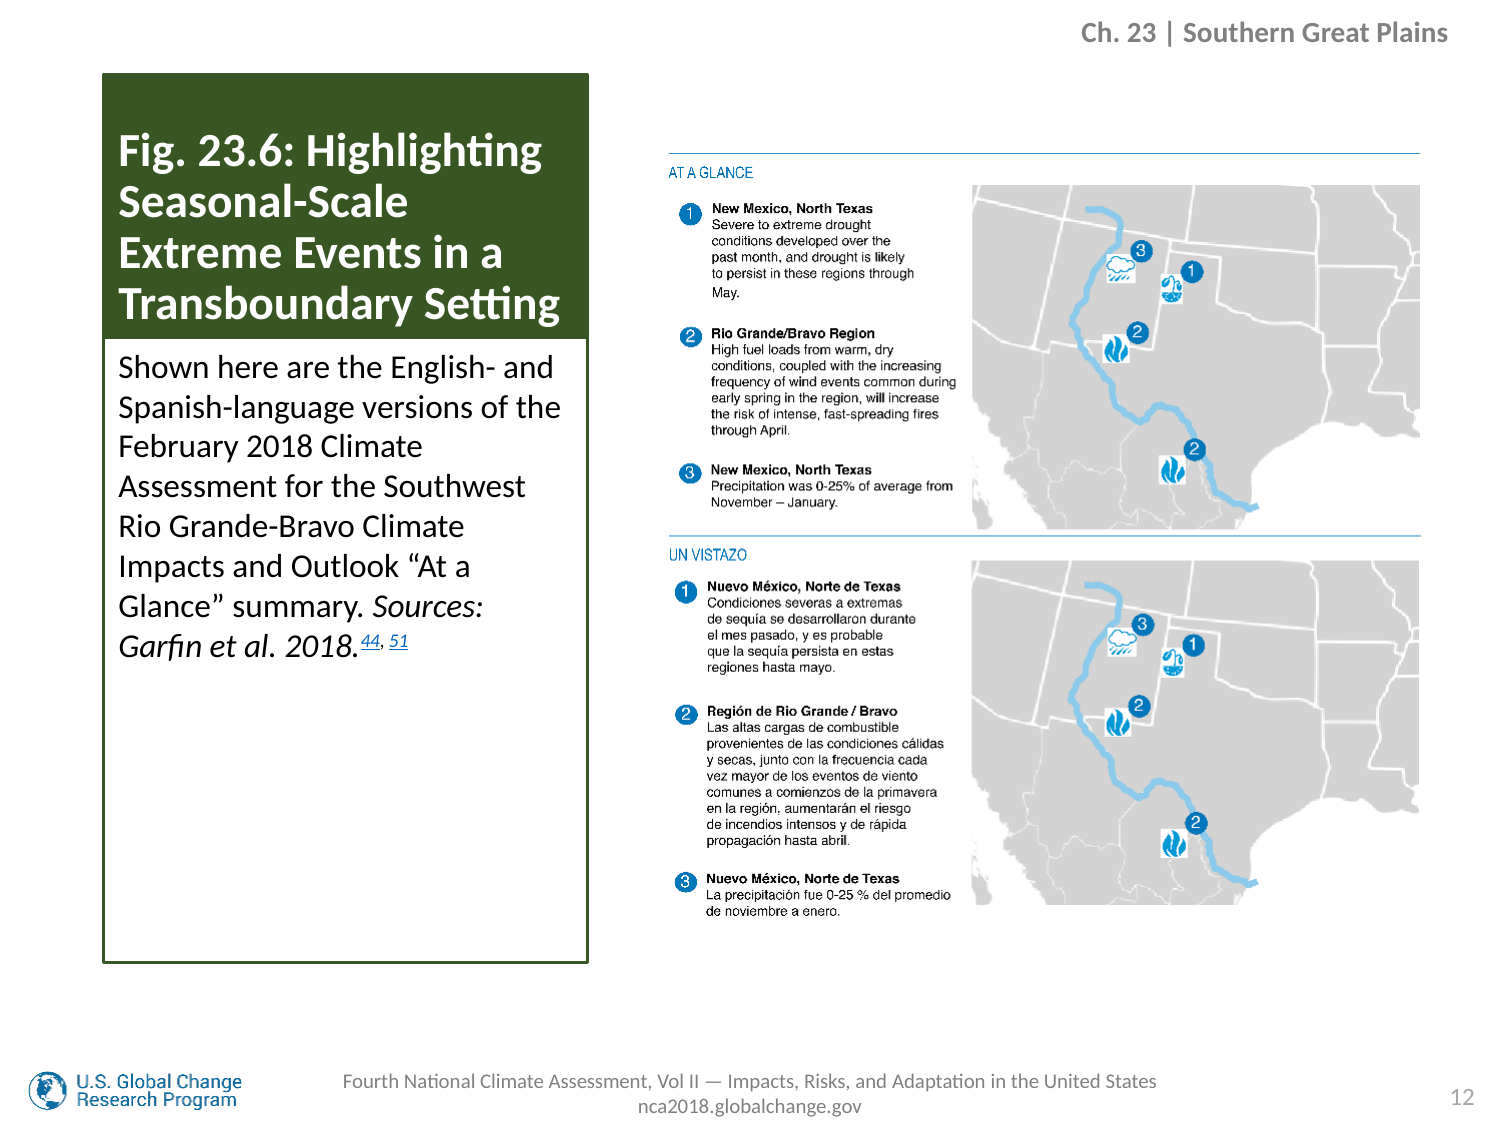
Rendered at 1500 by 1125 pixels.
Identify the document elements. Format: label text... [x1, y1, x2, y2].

list Ch. 23 | Southern Great Plains [34, 10, 1464, 57]
list Shown here are the English- and Spanish-language versions of the February 2018 Climate Assessment for the Southwest Rio Grande-Bravo Climate Impacts and Outlook “At a Glance” summary. Sources: Garfin et al. 2018.44, 51 [102, 336, 589, 964]
title Fig. 23.6: Highlighting Seasonal-Scale Extreme Events in a Transboundary Setting [102, 73, 589, 336]
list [665, 148, 1425, 923]
picture [21, 1065, 245, 1116]
